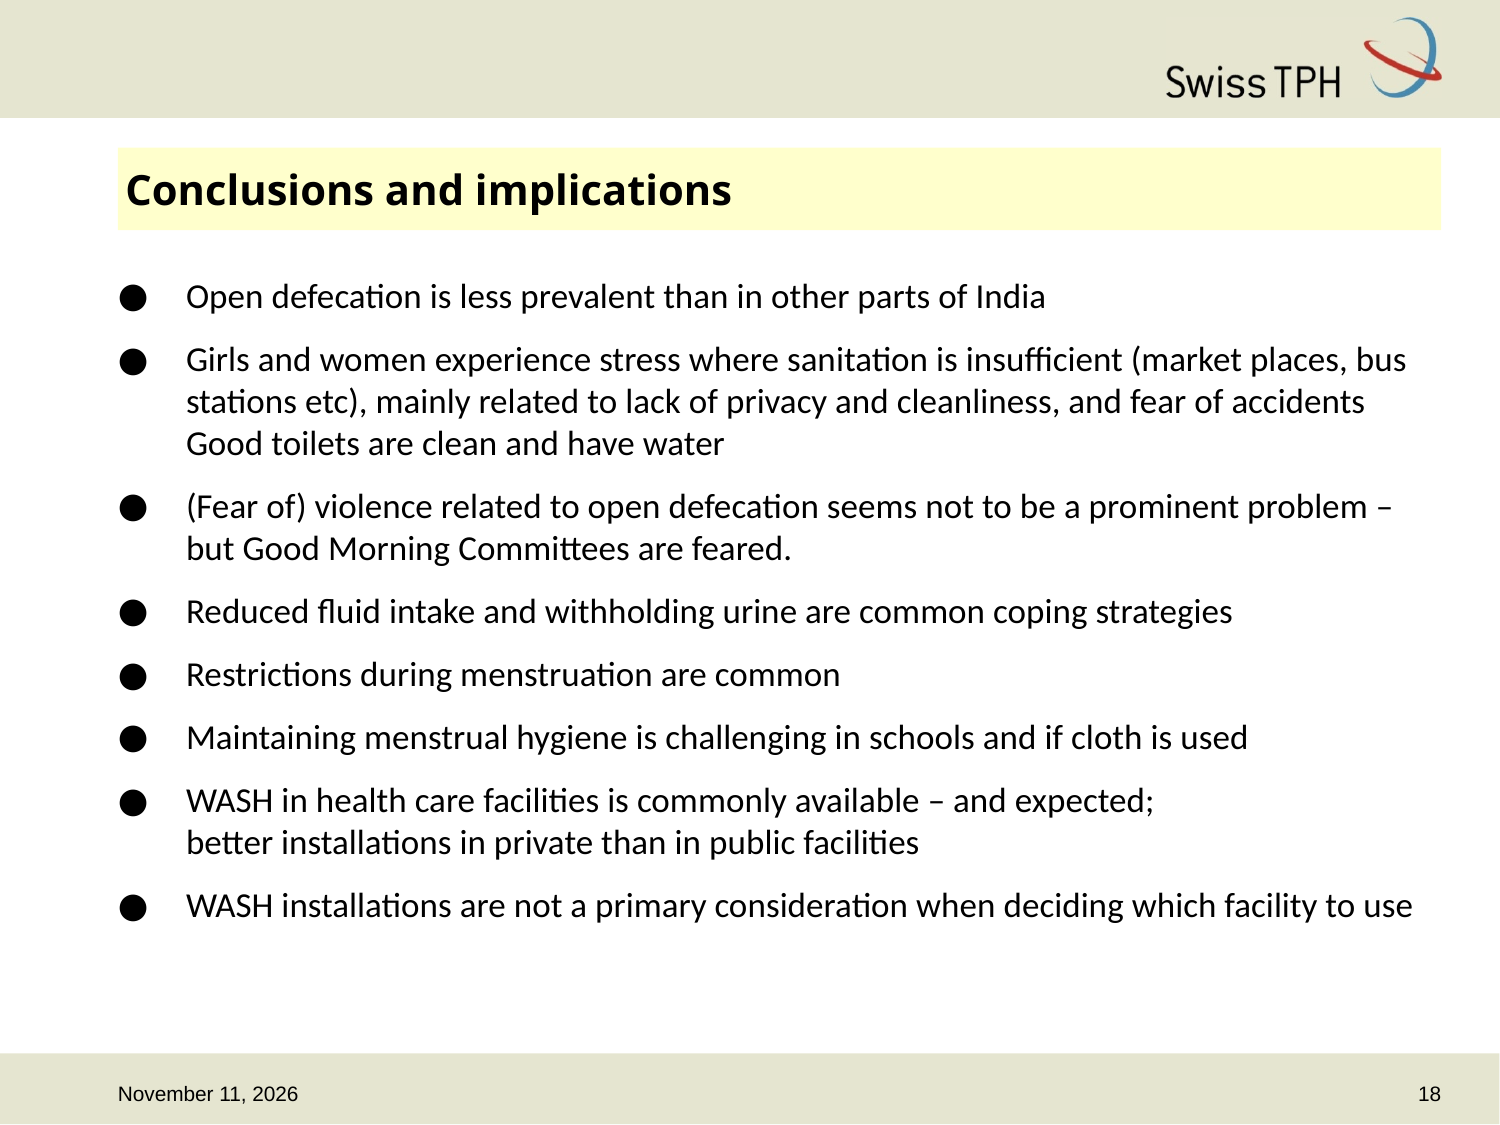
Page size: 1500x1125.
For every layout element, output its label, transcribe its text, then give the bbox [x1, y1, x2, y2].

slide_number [117, 1073, 367, 1112]
slide_number 18 [1193, 1073, 1442, 1112]
picture [1166, 17, 1442, 98]
title Conclusions and implications [117, 147, 1442, 231]
list Open defecation is less prevalent than in other parts of India Girls and women experience stress where sanitation is insufficient (market places, bus stations etc), mainly related to lack of privacy and cleanliness, and fear of accidents Good toilets are clean and have water (Fear of) violence related to open defecation seems not to be a prominent problem – but Good Morning Committees are feared. Reduced fluid intake and withholding urine are common coping strategies Restrictions during menstruation are common Maintaining menstrual hygiene is challenging in schools and if cloth is used WASH in health care facilities is commonly available – and expected; better installations in private than in public facilities WASH installations are not a primary consideration when deciding which facility to use [117, 273, 1441, 1006]
